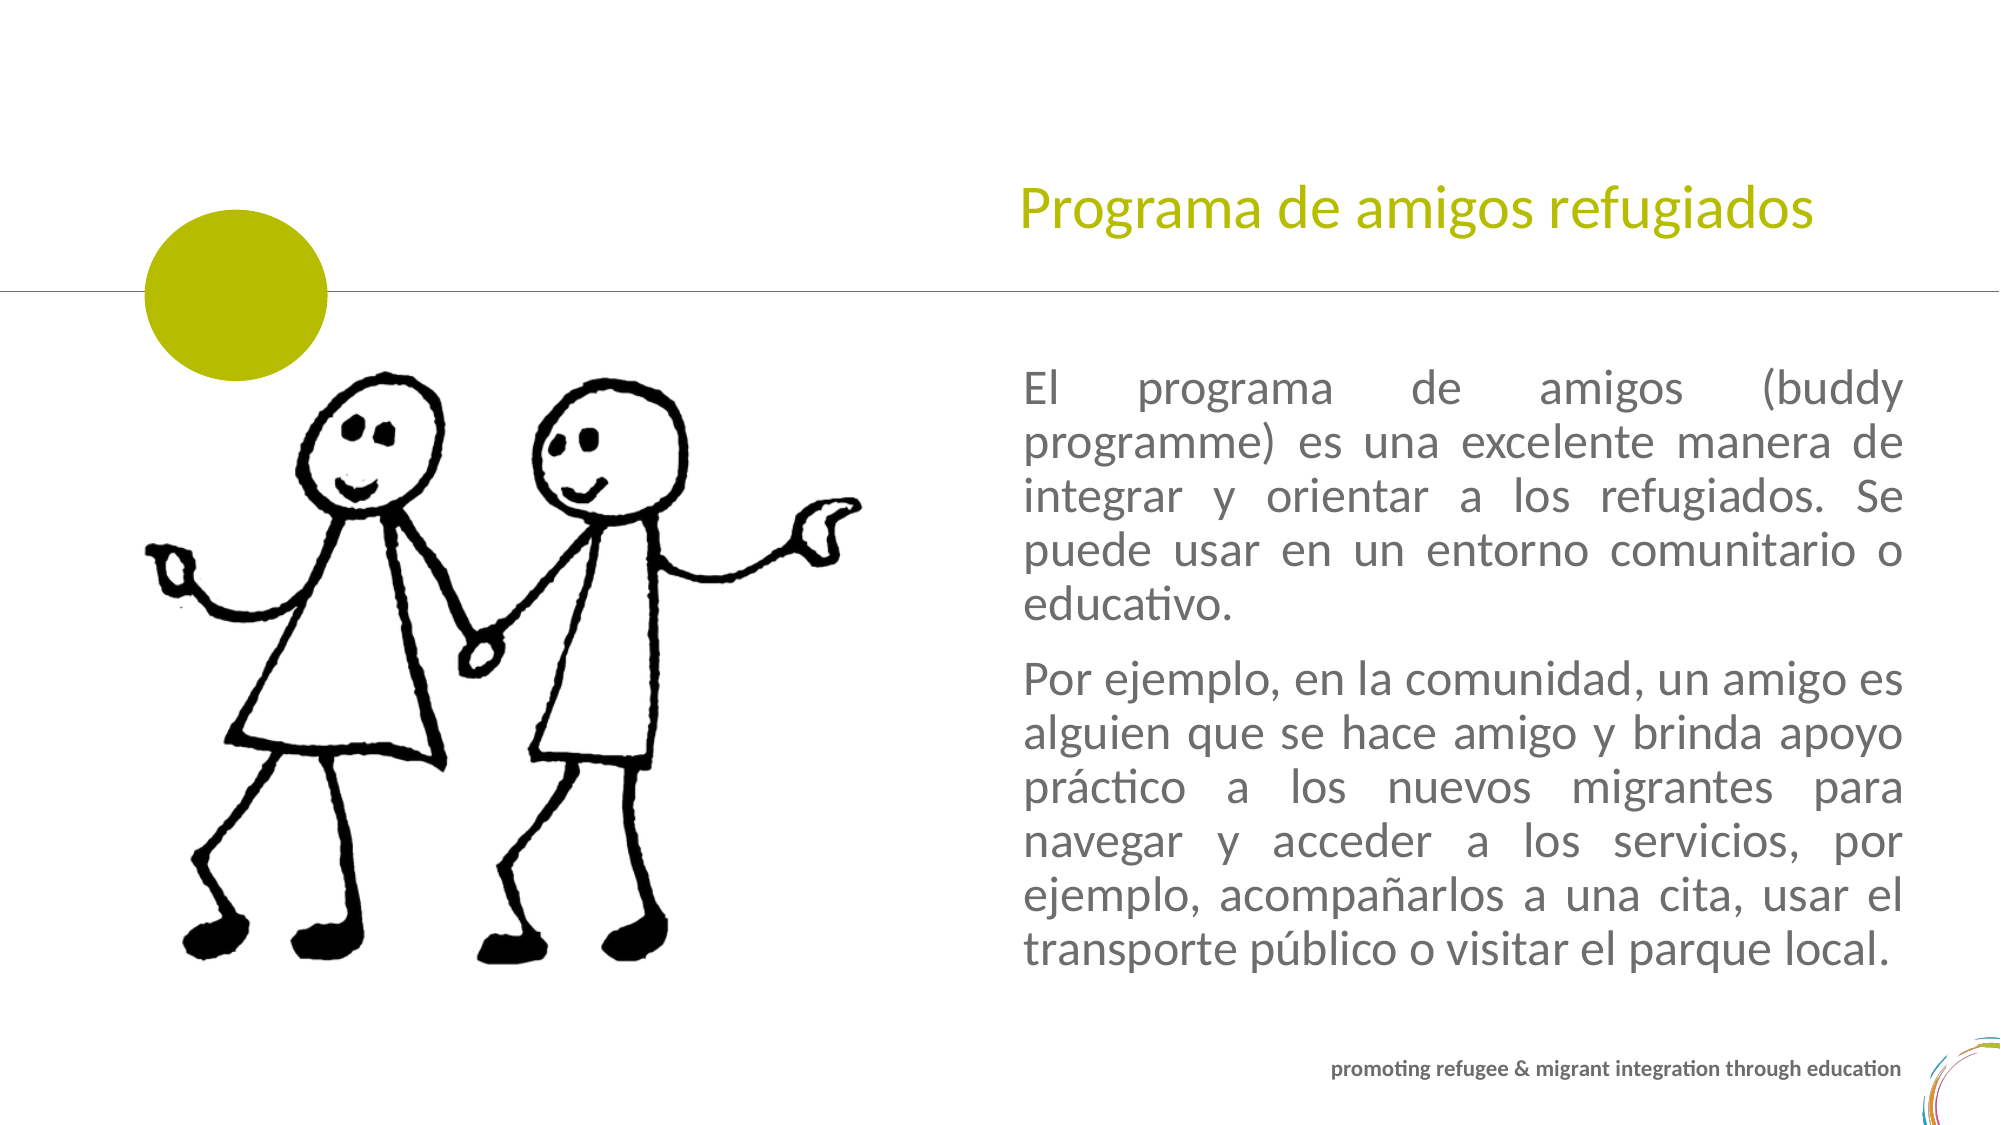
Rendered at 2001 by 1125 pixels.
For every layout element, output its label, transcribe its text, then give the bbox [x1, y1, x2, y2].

list Programa de amigos refugiados [1004, 167, 1920, 251]
picture [127, 349, 880, 985]
list El programa de amigos (buddy programme) es una excelente manera de integrar y orientar a los refugiados. Se puede usar en un entorno comunitario o educativo. Por ejemplo, en la comunidad, un amigo es alguien que se hace amigo y brinda apoyo práctico a los nuevos migrantes para navegar y acceder a los servicios, por ejemplo, acompañarlos a una cita, usar el transporte público o visitar el parque local. [1008, 353, 1920, 958]
picture [1902, 1030, 2000, 1125]
